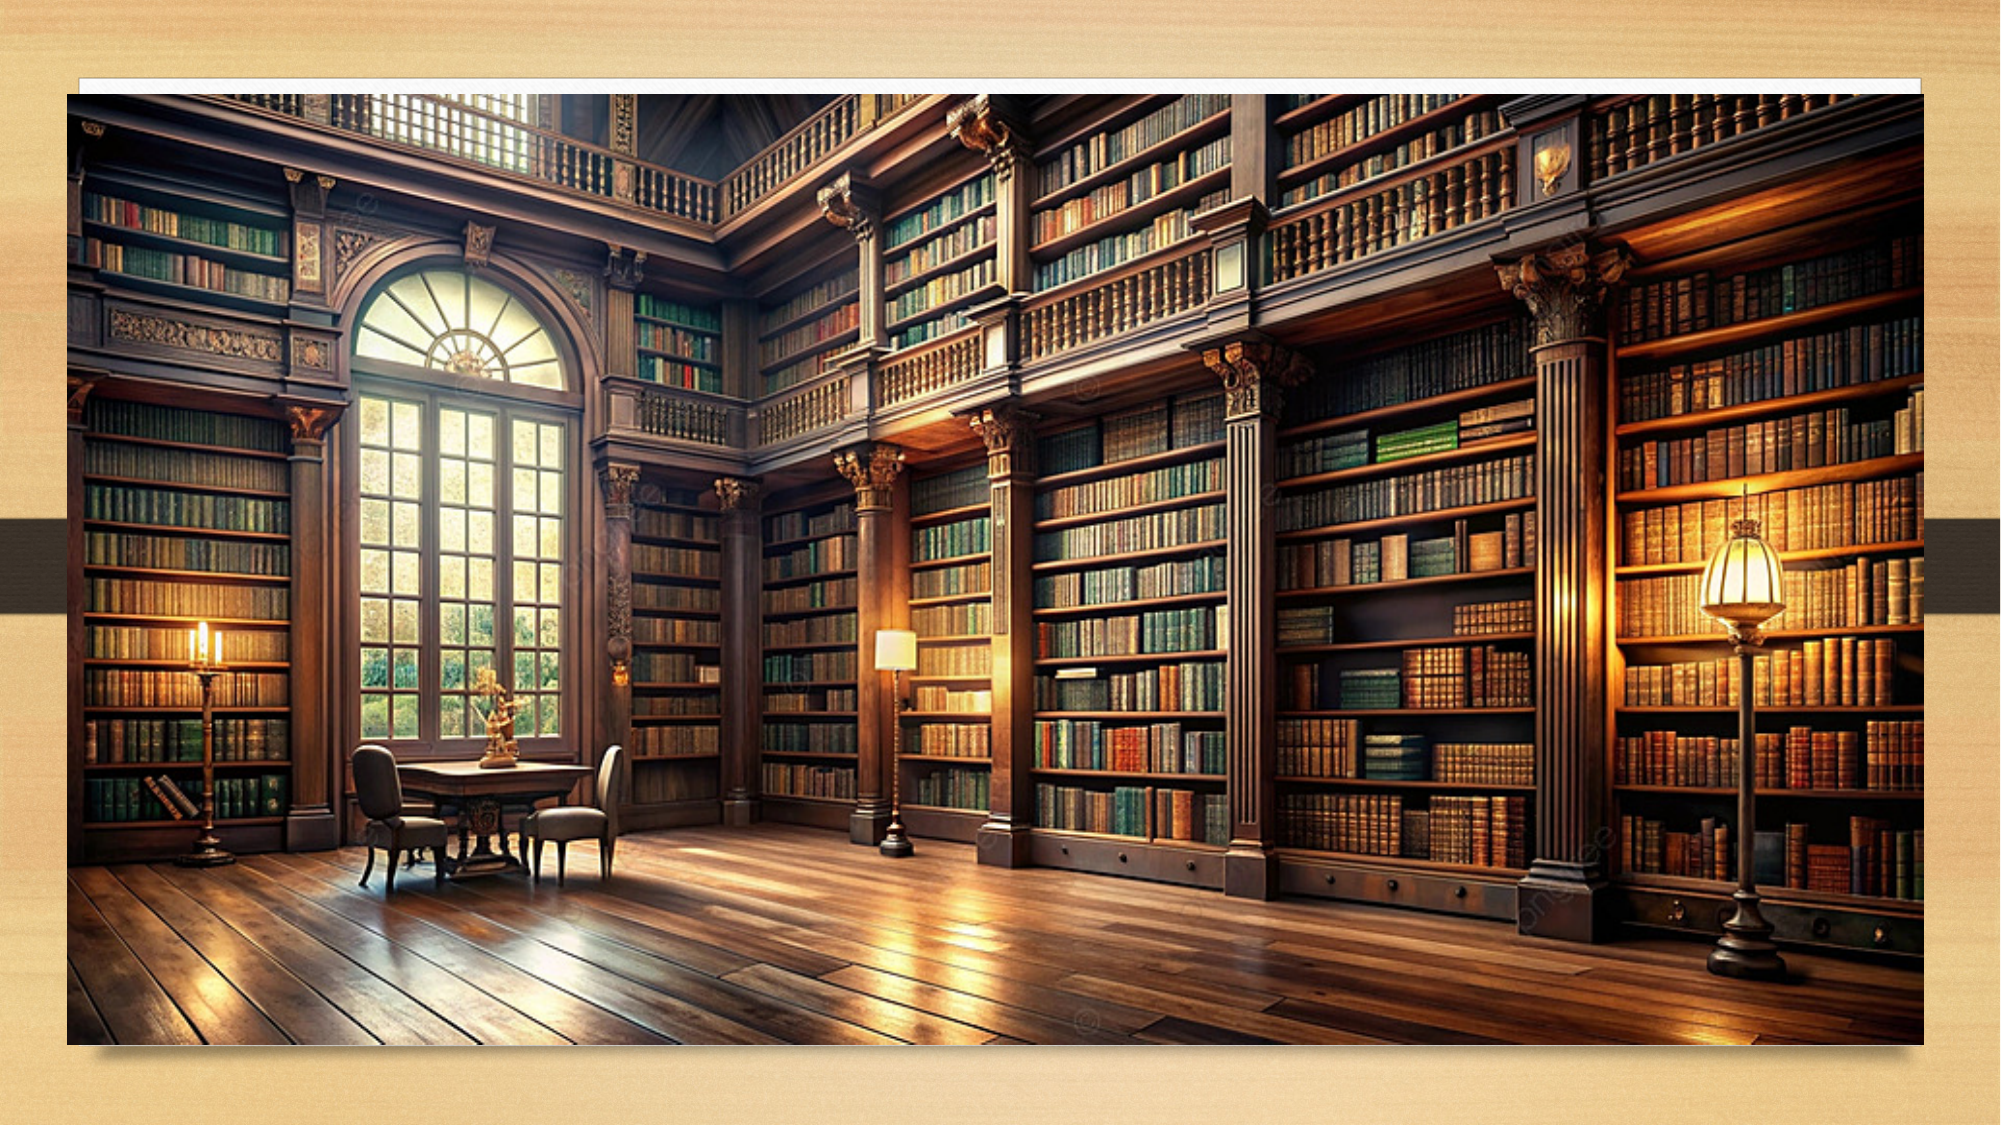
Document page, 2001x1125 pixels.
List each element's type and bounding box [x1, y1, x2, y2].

picture [0, 0, 2001, 1125]
list [66, 94, 1924, 1046]
